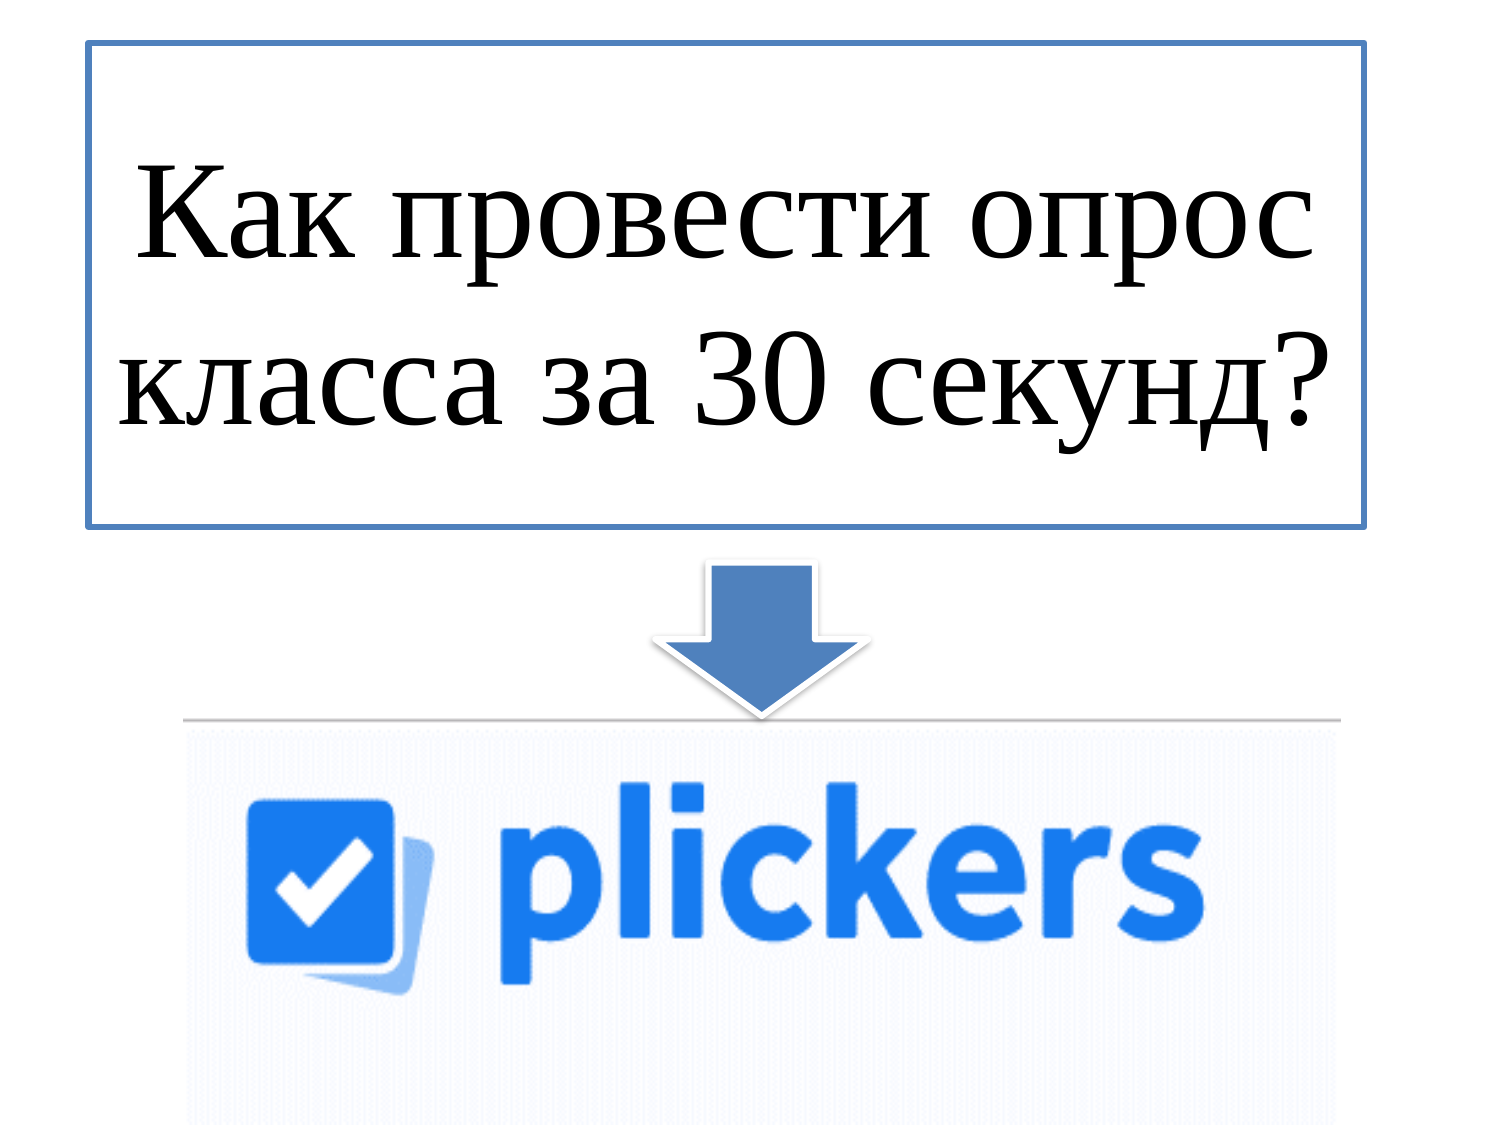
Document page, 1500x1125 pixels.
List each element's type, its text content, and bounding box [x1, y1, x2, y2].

title Как провести опрос класса за 30 секунд? [86, 41, 1366, 529]
picture [182, 697, 1341, 1125]
text_box [652, 559, 872, 696]
